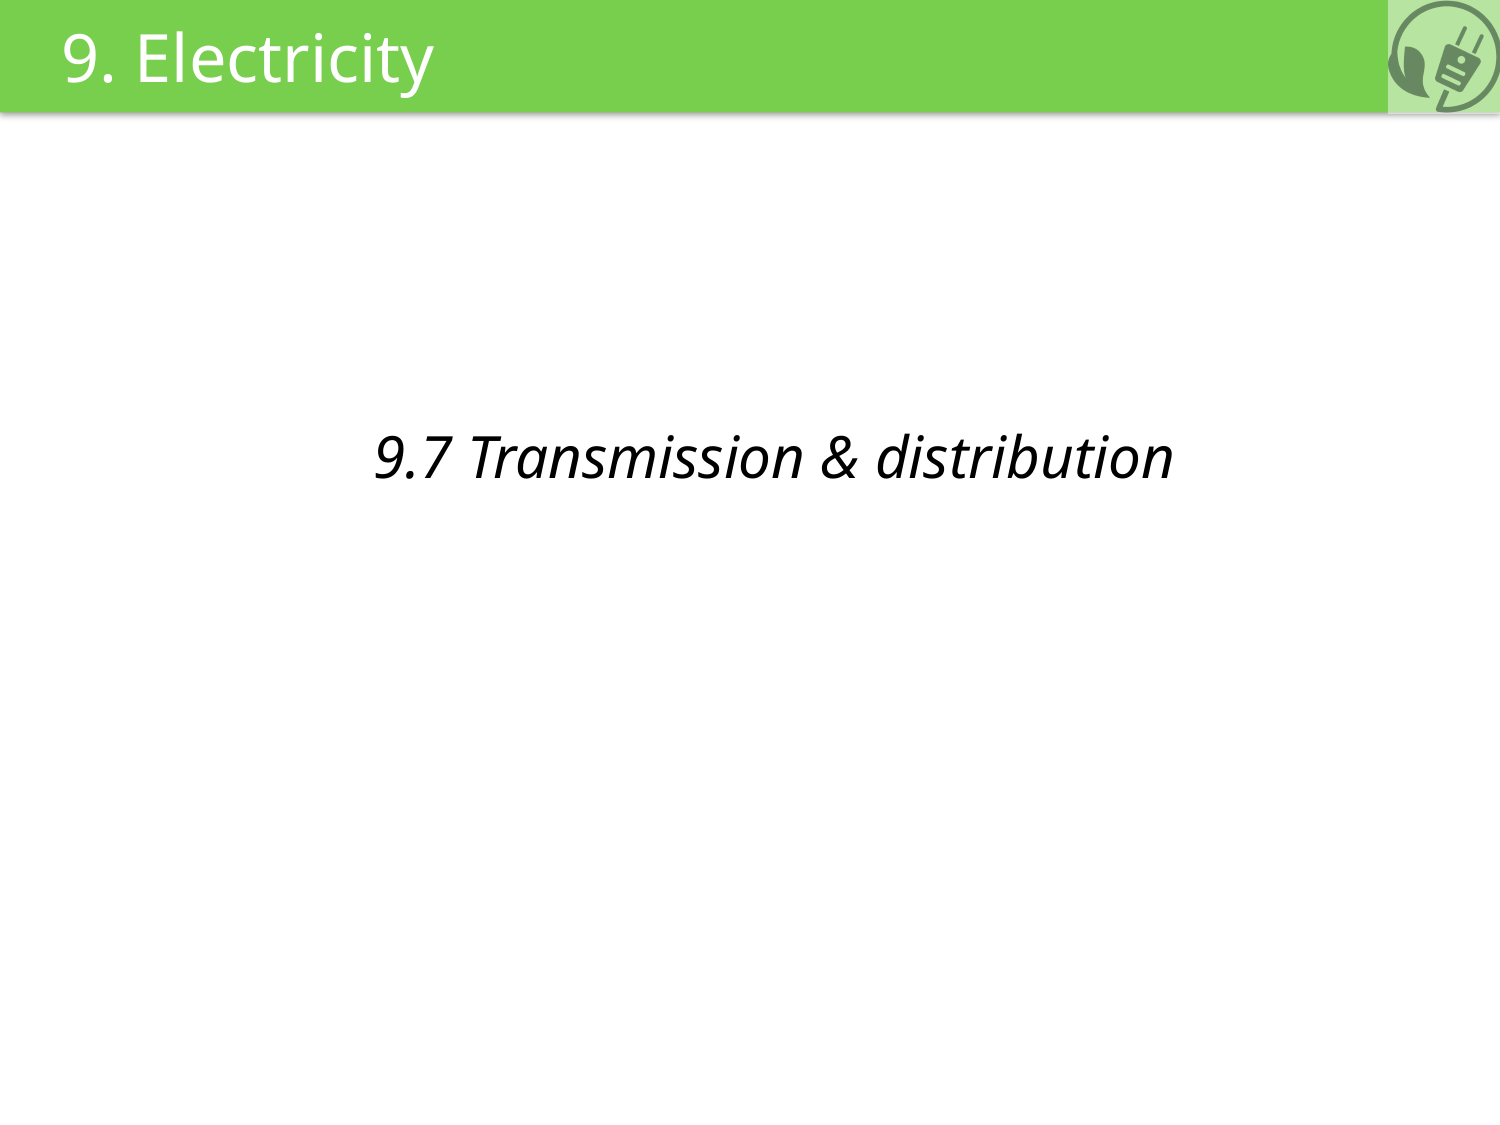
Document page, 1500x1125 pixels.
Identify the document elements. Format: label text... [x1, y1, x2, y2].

picture [1387, 0, 1500, 115]
text_box 9. Electricity [46, 8, 450, 103]
text_box 9.7 Transmission & distribution [37, 413, 1436, 568]
text_box [0, 0, 1385, 113]
